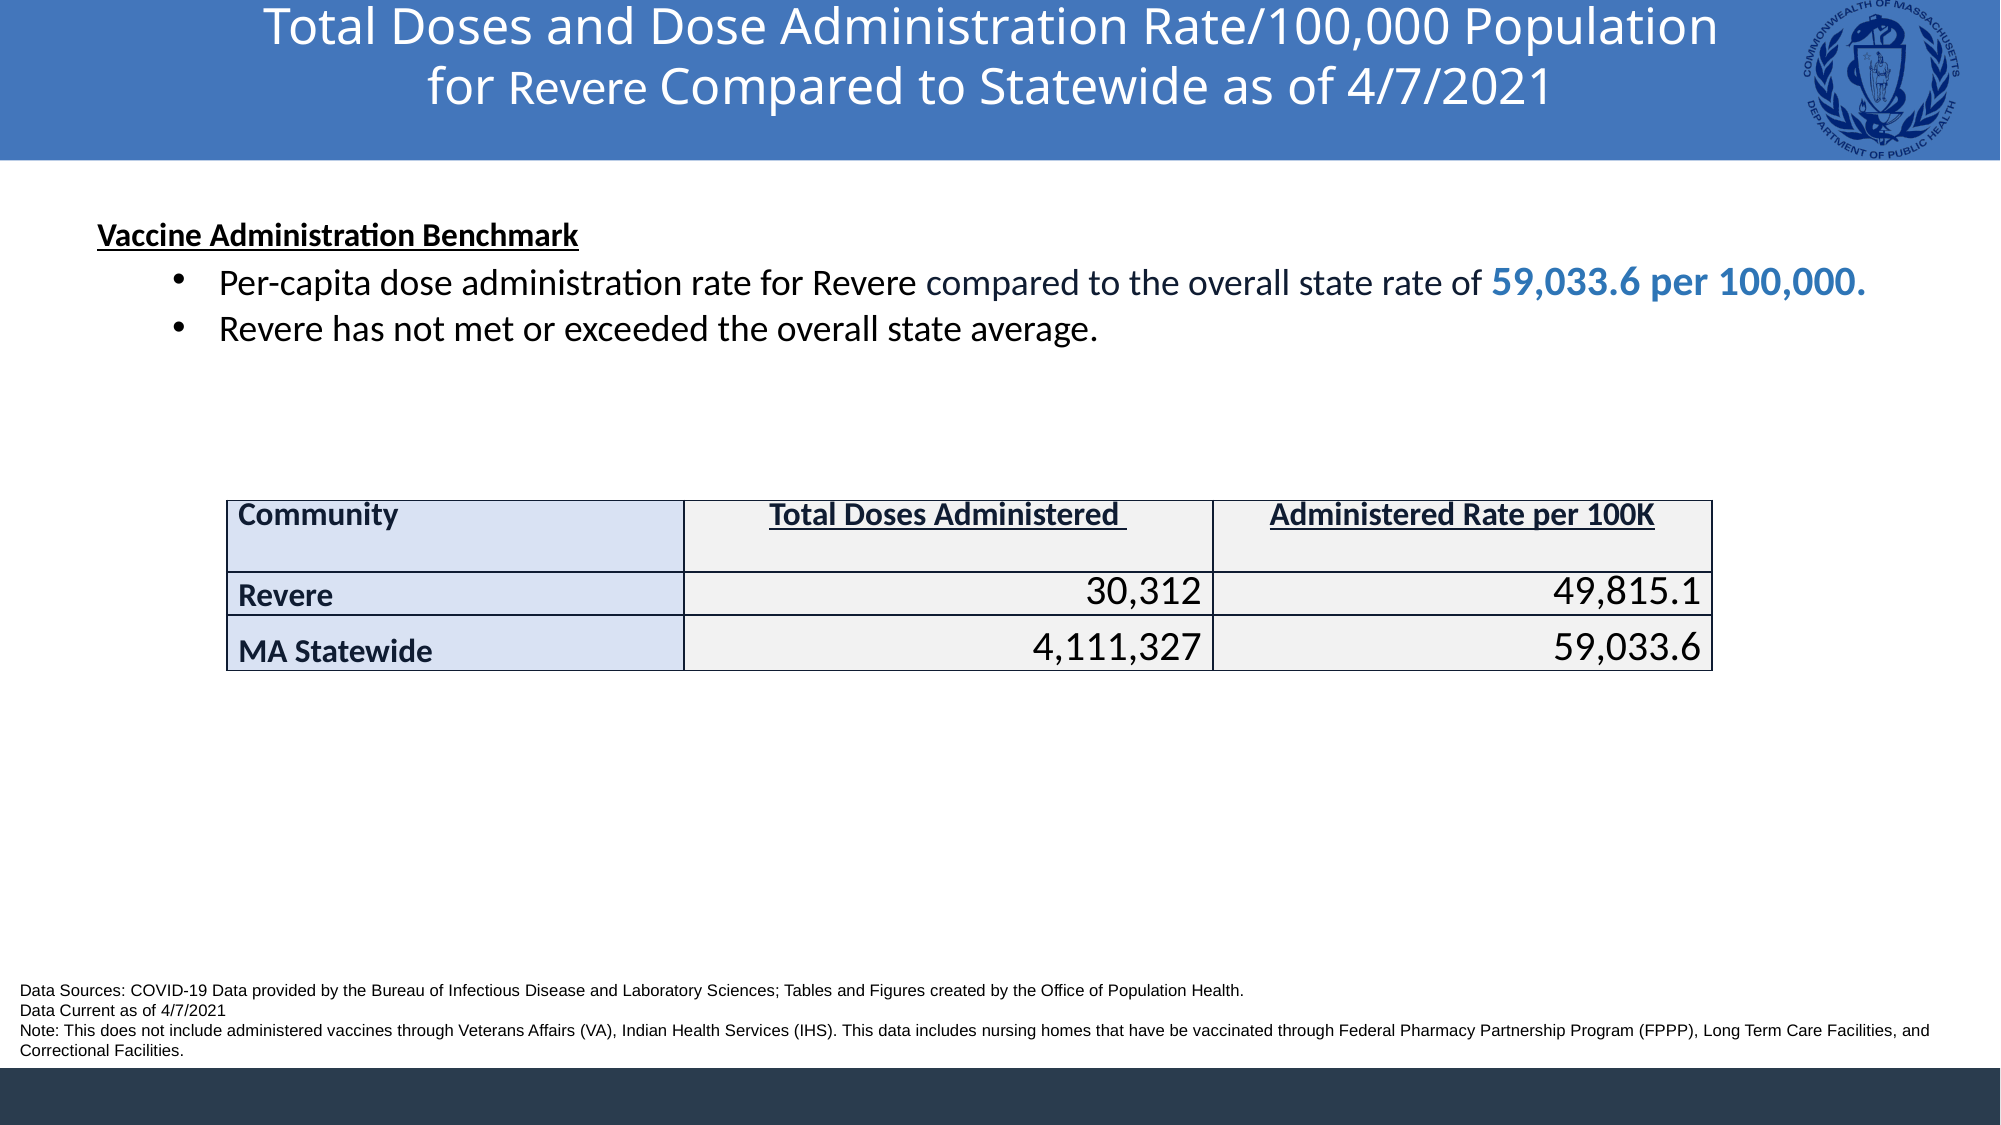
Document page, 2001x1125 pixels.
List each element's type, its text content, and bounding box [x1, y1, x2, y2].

text_box Vaccine Administration Benchmark Per-capita dose administration rate for Revere compared to the overall state rate of 59,033.6 per 100,000. Revere has not met or exceeded the overall state average. [82, 206, 1948, 356]
table_header Total Doses Administered [685, 501, 1212, 571]
table_cell Revere [228, 573, 683, 614]
table_header Community [228, 501, 683, 571]
picture [1801, 0, 1961, 159]
table_cell 59,033.6 [1214, 616, 1711, 670]
table_cell 4,111,327 [685, 616, 1212, 670]
table_cell 30,312 [685, 573, 1212, 614]
table_cell 49,815.1 [1214, 573, 1711, 614]
title Total Doses and Dose Administration Rate/100,000 Population for Revere Compared to Statewide as of 4/7/2021 [102, 0, 1799, 146]
text_box Data Sources: COVID-19 Data provided by the Bureau of Infectious Disease and Laboratory Sciences; Tables and Figures created by the Office of Population Health. Data Current as of 4/7/2021 Note: This does not include administered vaccines through Veterans Affairs (VA), Indian Health Services (IHS). This data includes nursing homes that have be vaccinated through Federal Pharmacy Partnership Program (FPPP), Long Term Care Facilities, and Correctional Facilities. [4, 972, 2000, 1068]
table_cell MA Statewide [228, 616, 683, 670]
table_header Administered Rate per 100K [1214, 501, 1711, 571]
